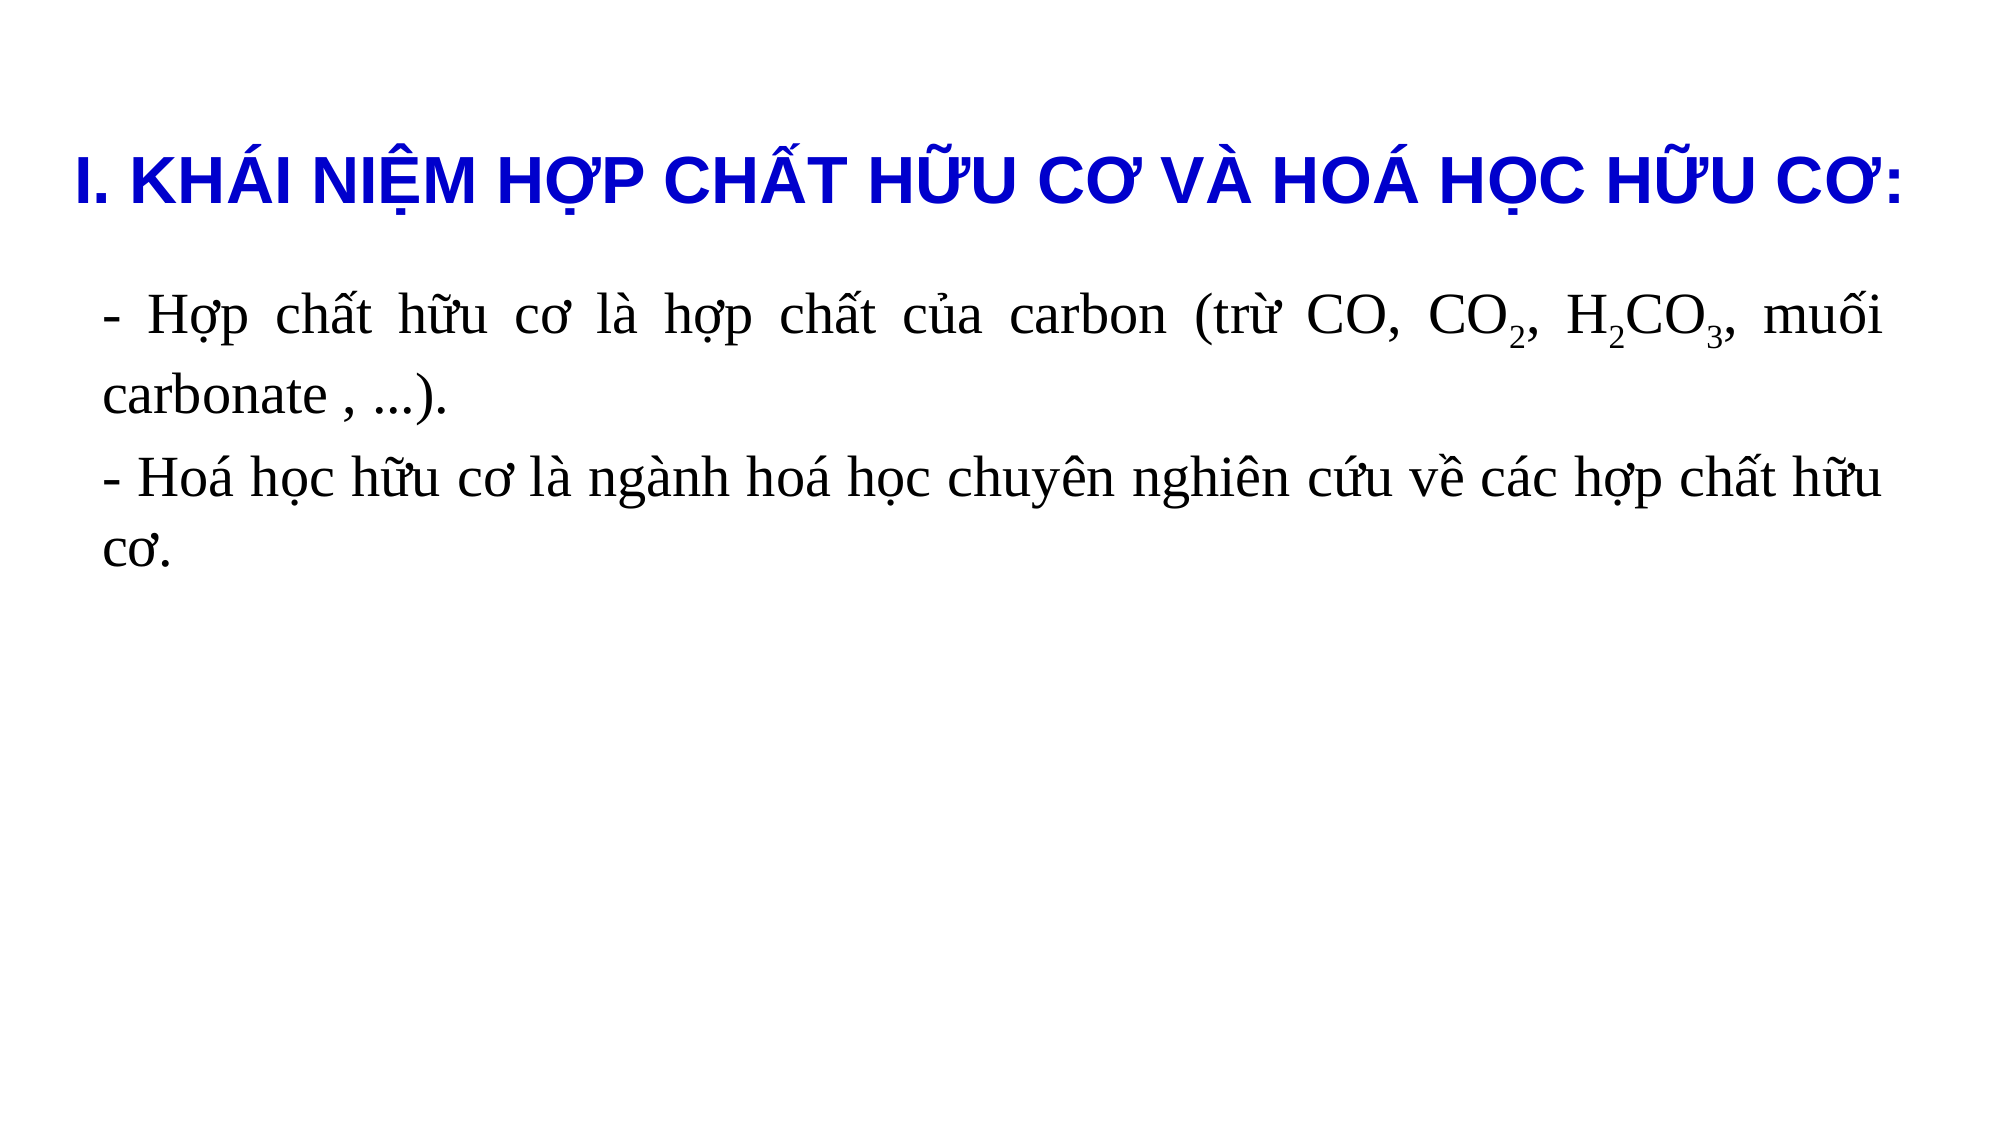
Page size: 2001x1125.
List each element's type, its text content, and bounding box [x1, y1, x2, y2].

text_box - Hợp chất hữu cơ là hợp chất của carbon (trừ CO, CO2, H2CO3, muối carbonate , ...). - Hoá học hữu cơ là ngành hoá học chuyên nghiên cứu về các hợp chất hữu cơ. [87, 268, 1899, 586]
list I. KHÁI NIỆM HỢP CHẤT HỮU CƠ VÀ HOÁ HỌC HỮU CƠ: [59, 128, 1965, 246]
